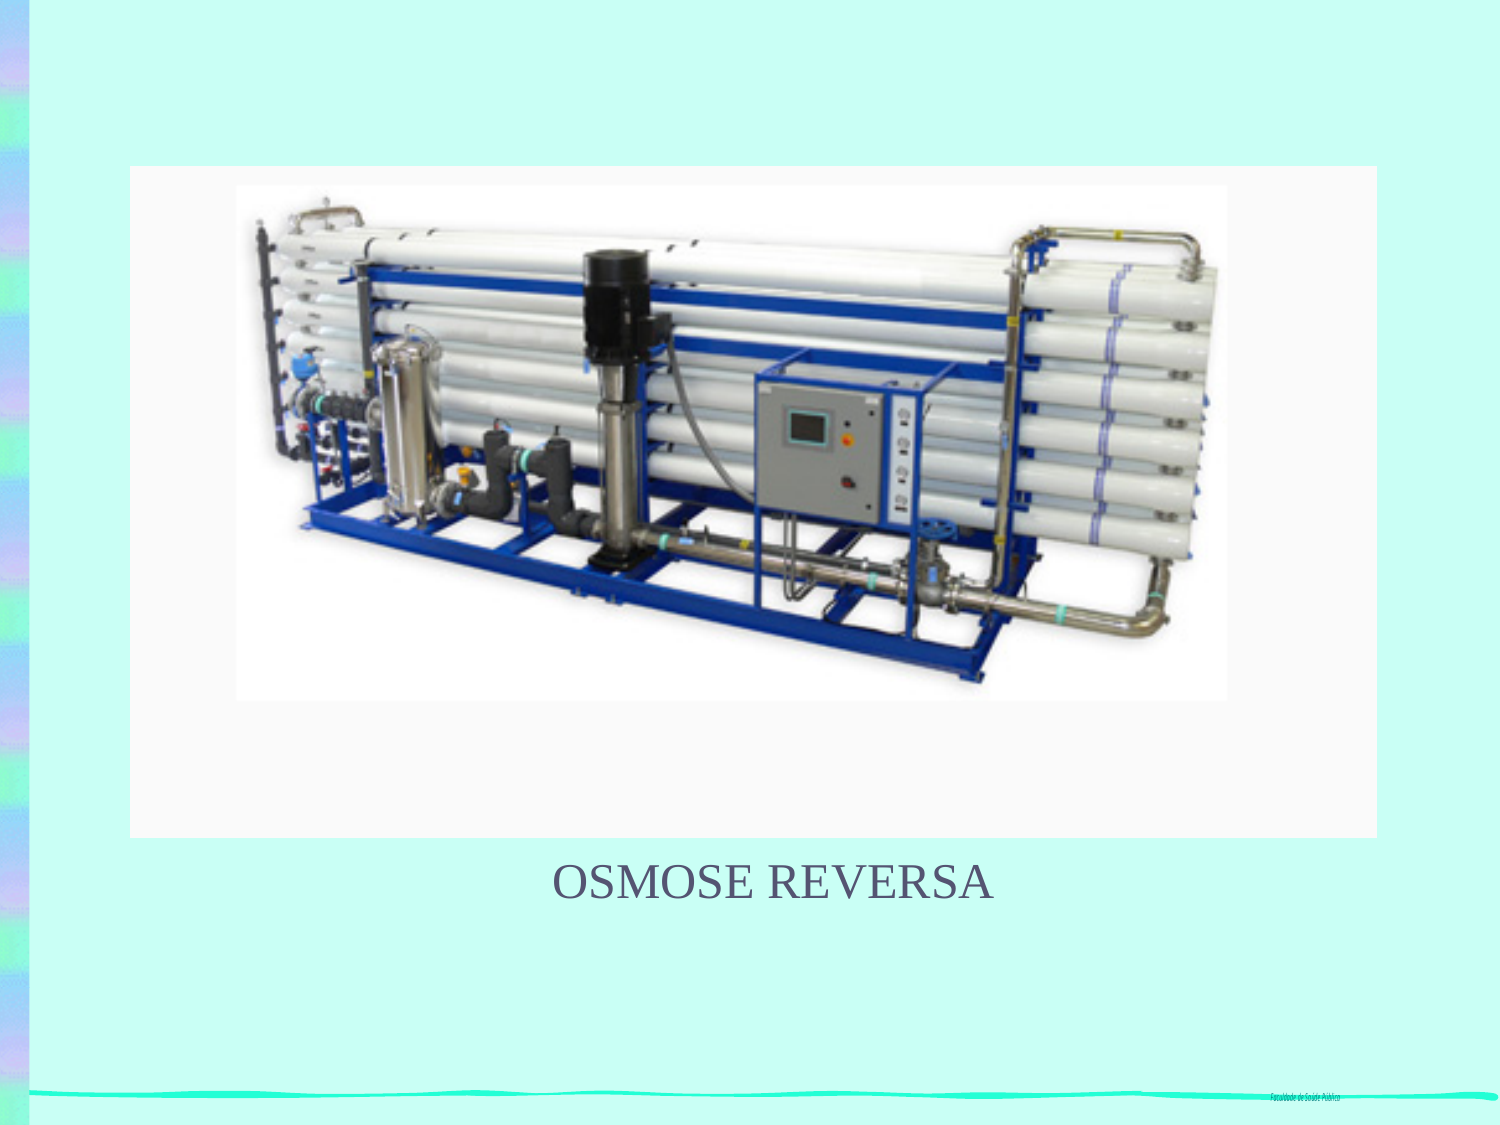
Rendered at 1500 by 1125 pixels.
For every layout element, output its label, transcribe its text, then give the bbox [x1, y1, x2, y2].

picture [130, 166, 1377, 838]
text_box OSMOSE REVERSA [476, 846, 1071, 916]
picture [0, 0, 30, 1125]
